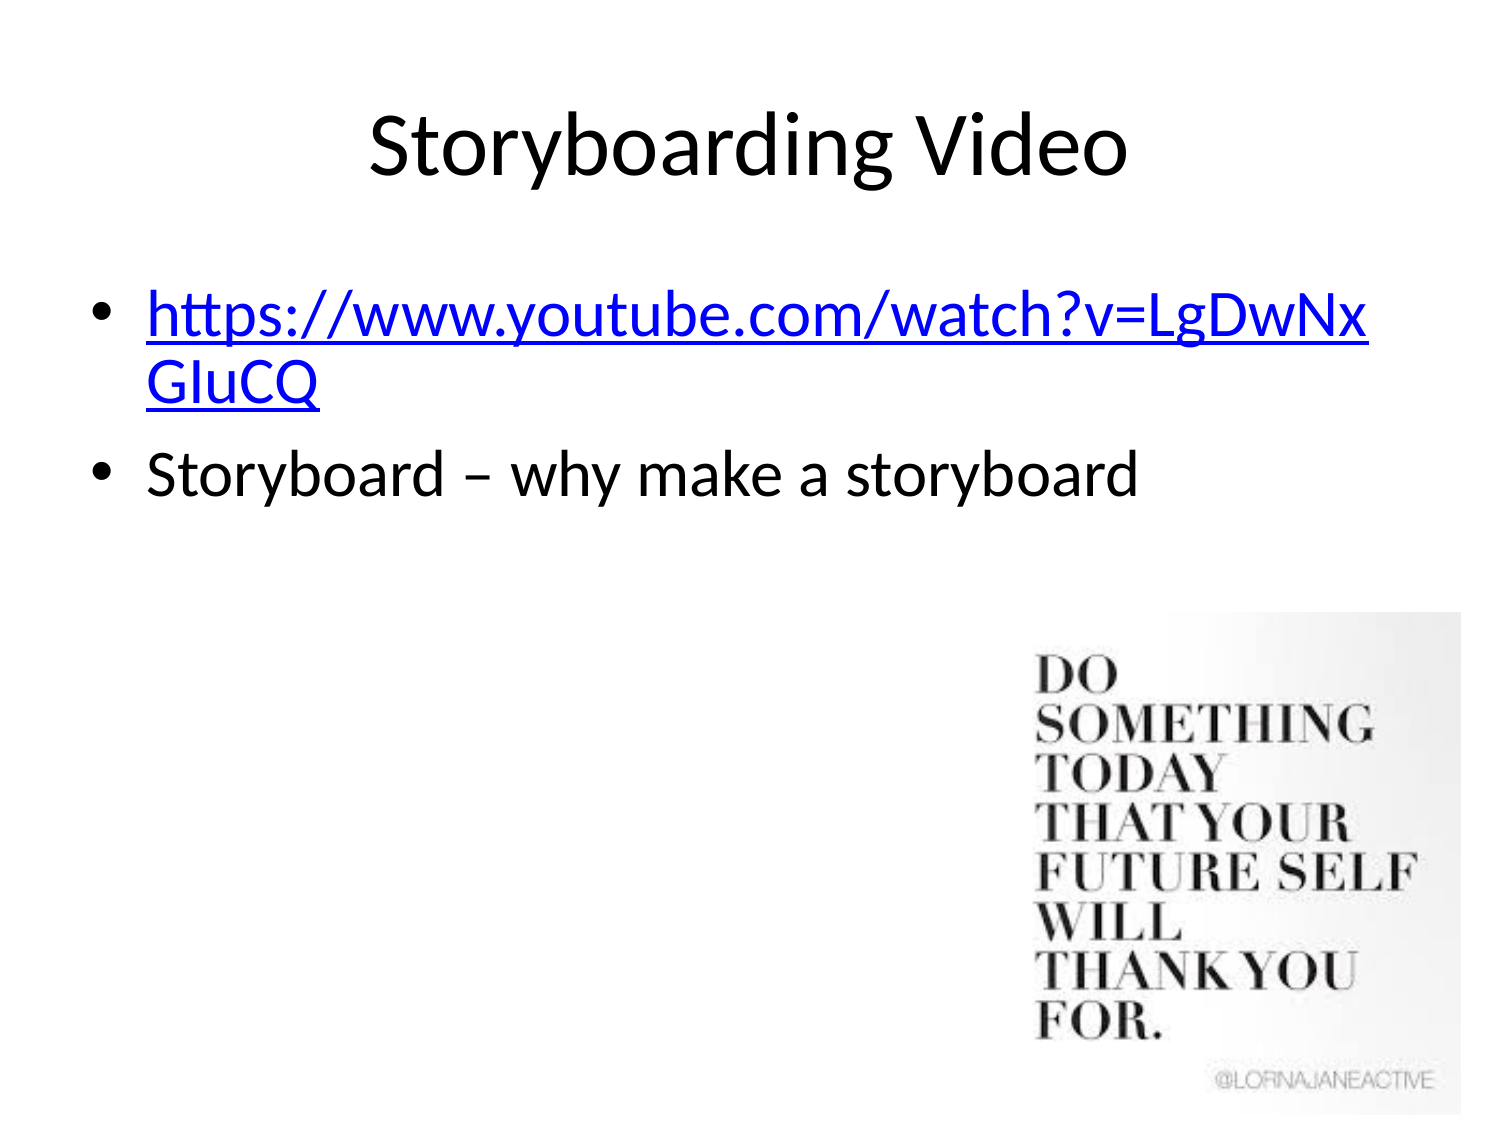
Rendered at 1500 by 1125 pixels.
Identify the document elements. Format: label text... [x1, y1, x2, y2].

picture [999, 612, 1462, 1115]
title Storyboarding Video [75, 45, 1425, 233]
list https://www.youtube.com/watch?v=LgDwNxGIuCQ Storyboard – why make a storyboard [75, 262, 1425, 1005]
